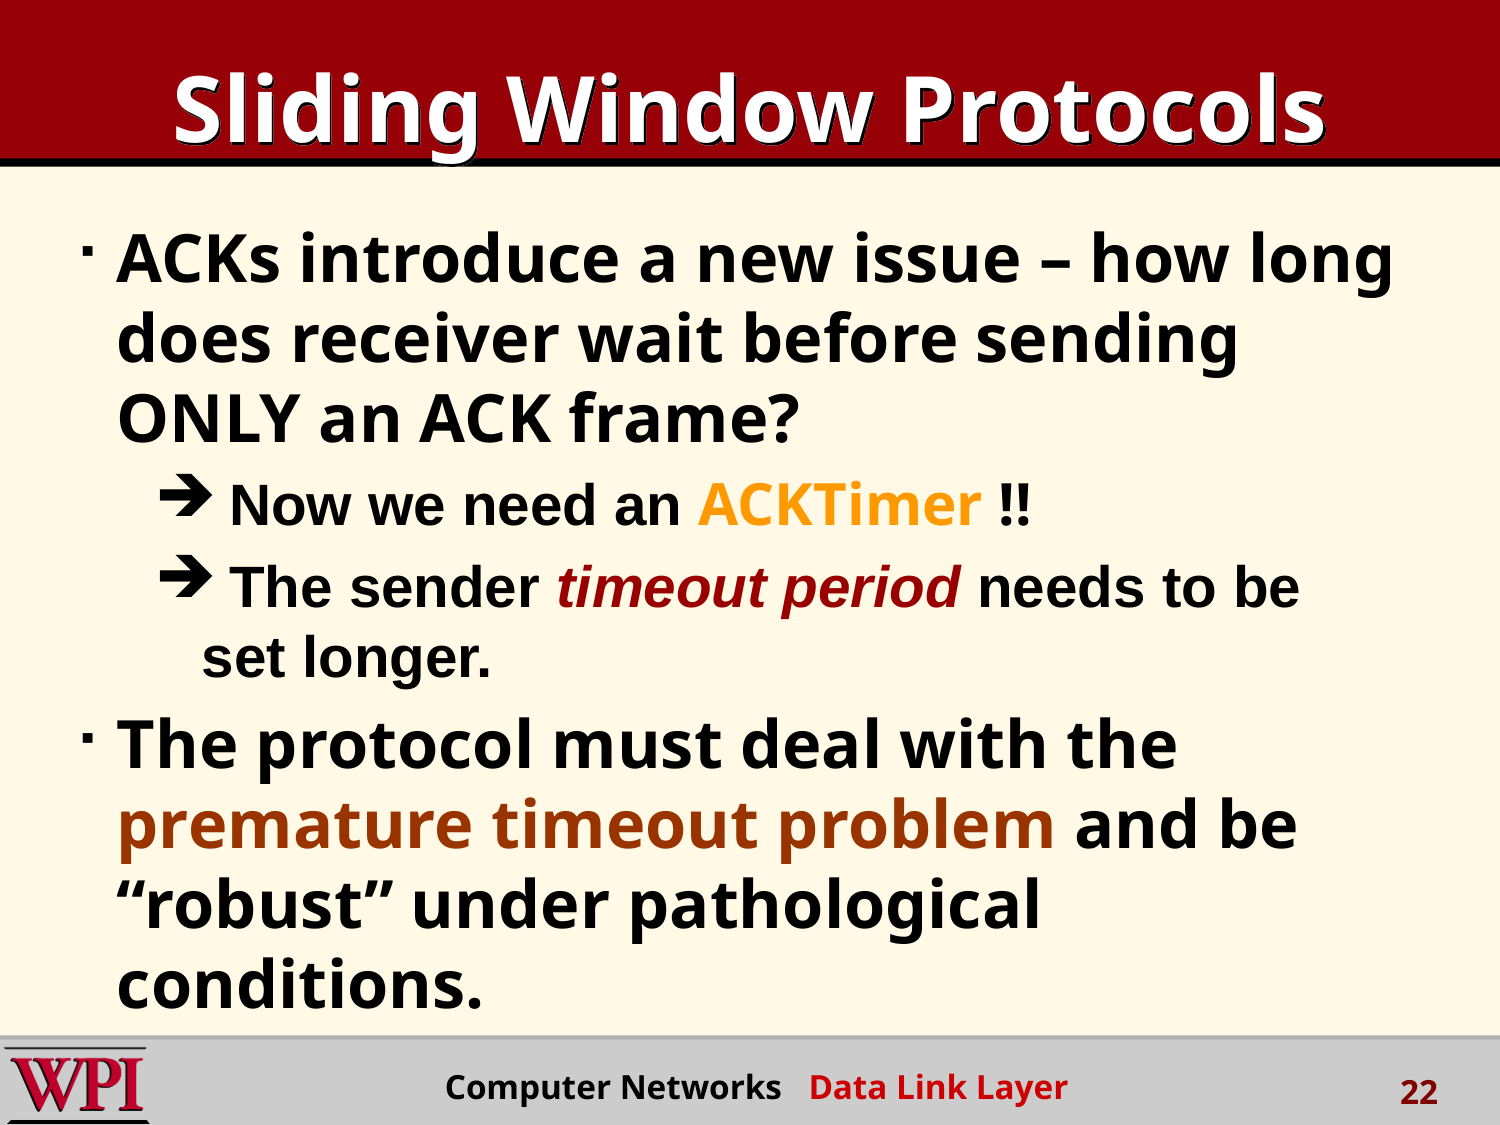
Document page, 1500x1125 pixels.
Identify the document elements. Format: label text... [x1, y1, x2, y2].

picture [0, 167, 1500, 1035]
picture [0, 1040, 1500, 1125]
list ACKs introduce a new issue – how long does receiver wait before sending ONLY an ACK frame? Now we need an ACKTimer !! The sender timeout period needs to be set longer. The protocol must deal with the premature timeout problem and be “robust” under pathological conditions. [64, 207, 1416, 959]
picture [0, 0, 1500, 158]
title Sliding Window Protocols [112, 18, 1388, 182]
footer Computer Networks Data Link Layer [210, 1058, 1304, 1107]
slide_number 22 [1344, 1063, 1495, 1102]
